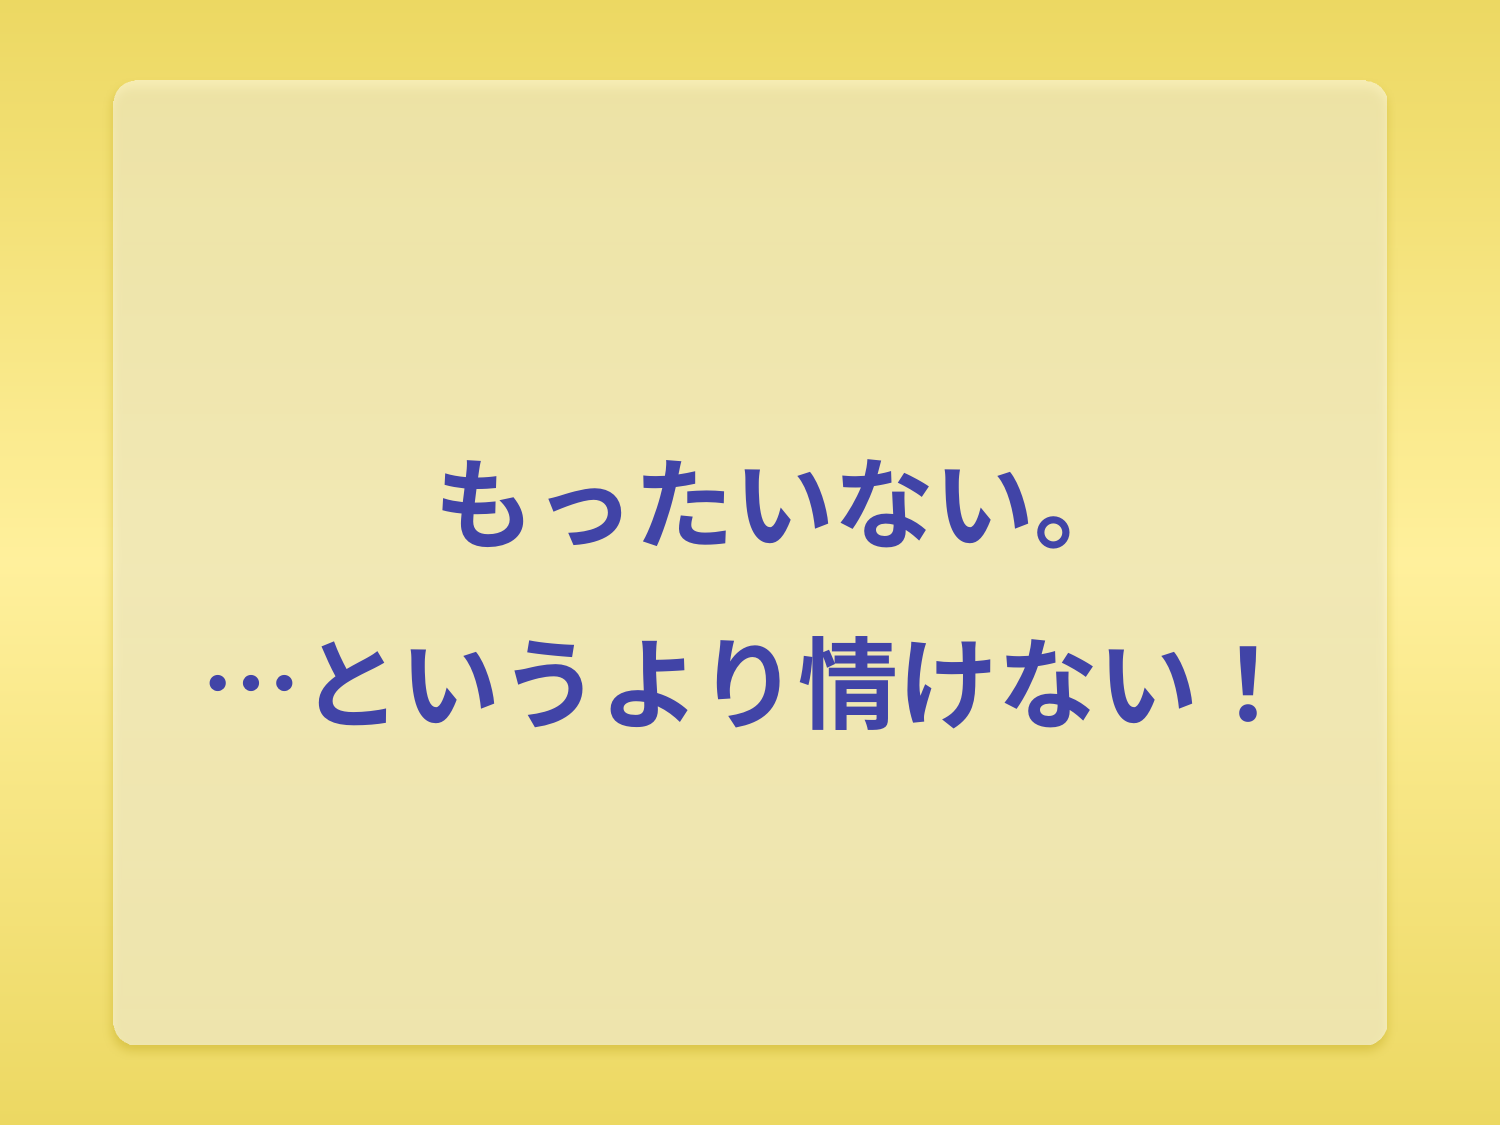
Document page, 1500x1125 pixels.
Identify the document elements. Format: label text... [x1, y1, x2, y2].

title もったいない。 …というより情けない！ [127, 128, 1373, 995]
